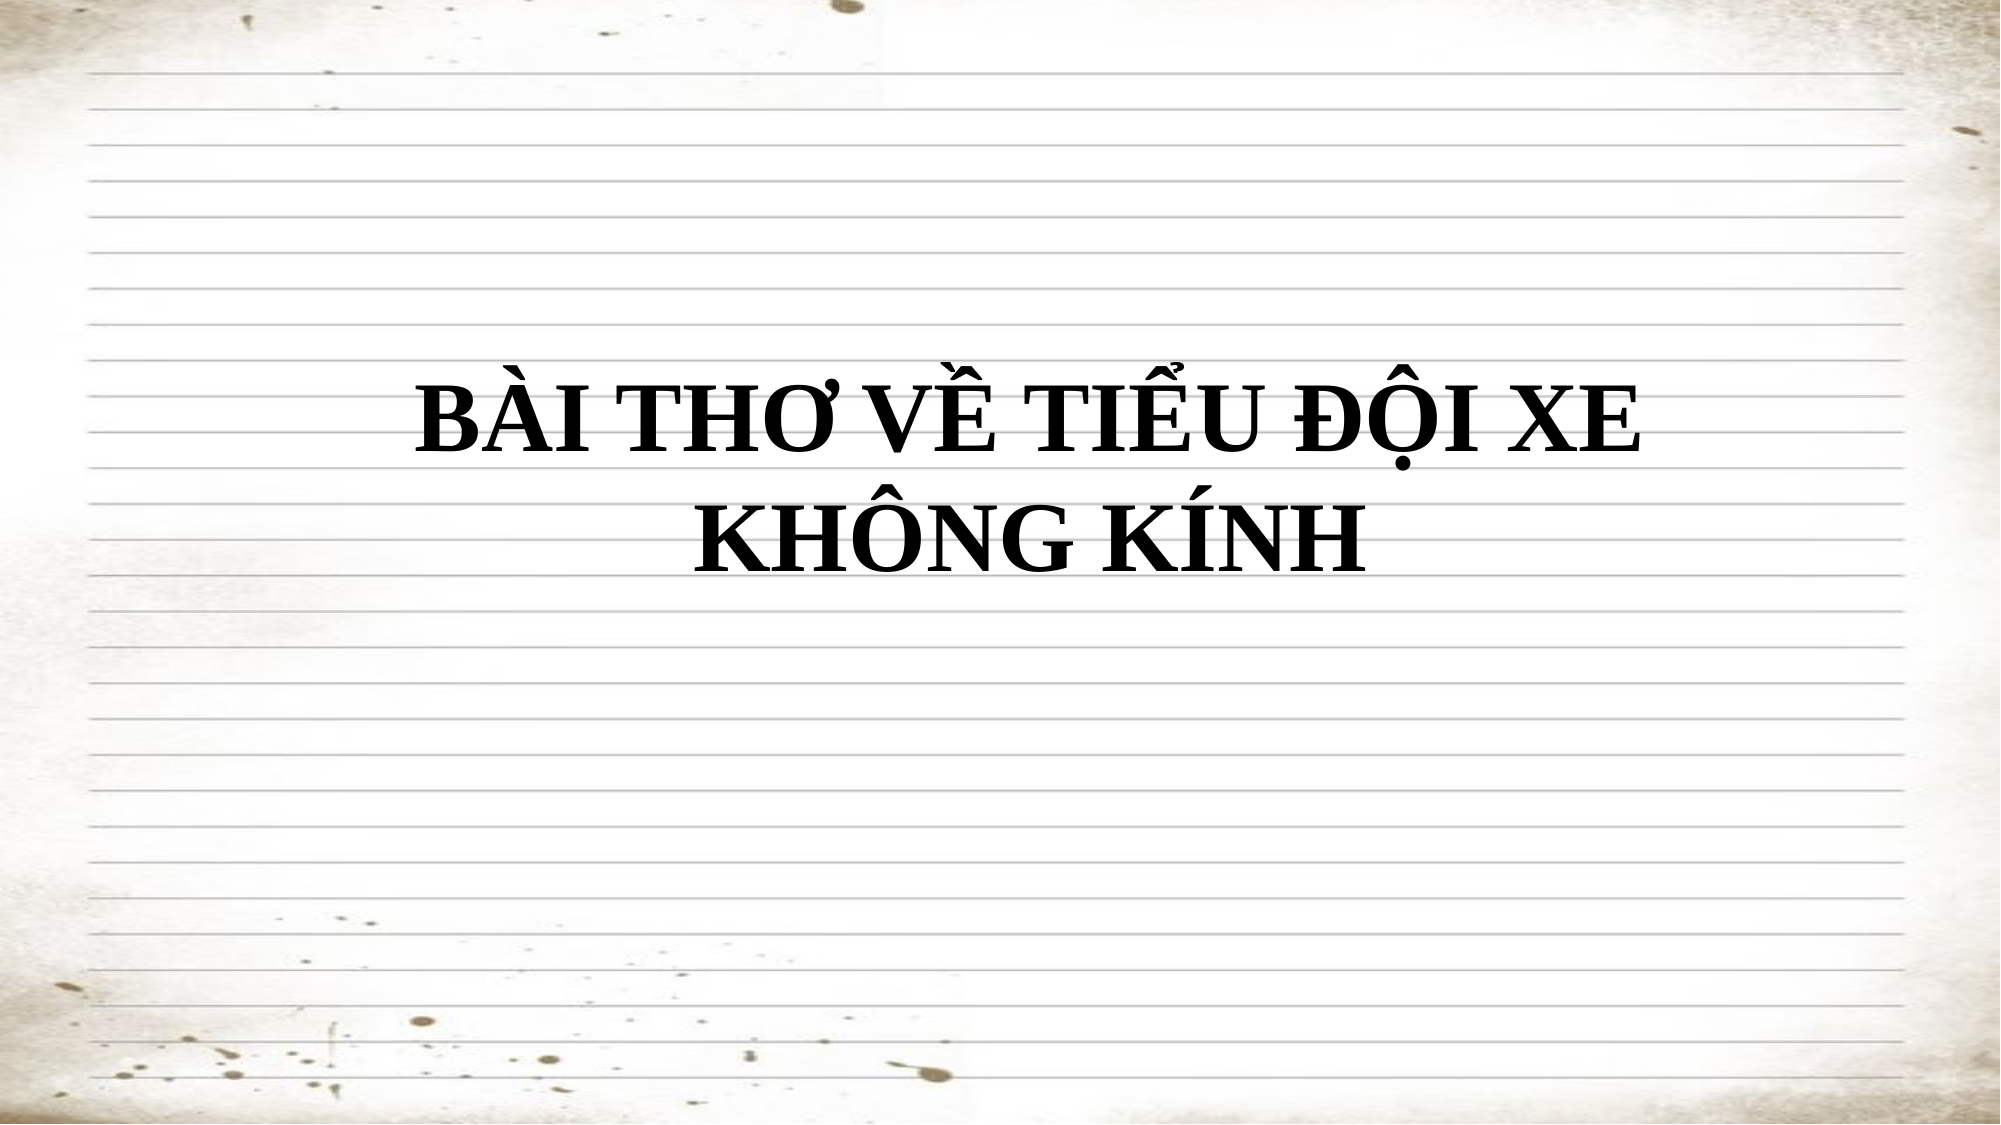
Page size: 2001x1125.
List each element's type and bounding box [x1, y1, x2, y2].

list [0, 0, 2000, 1124]
